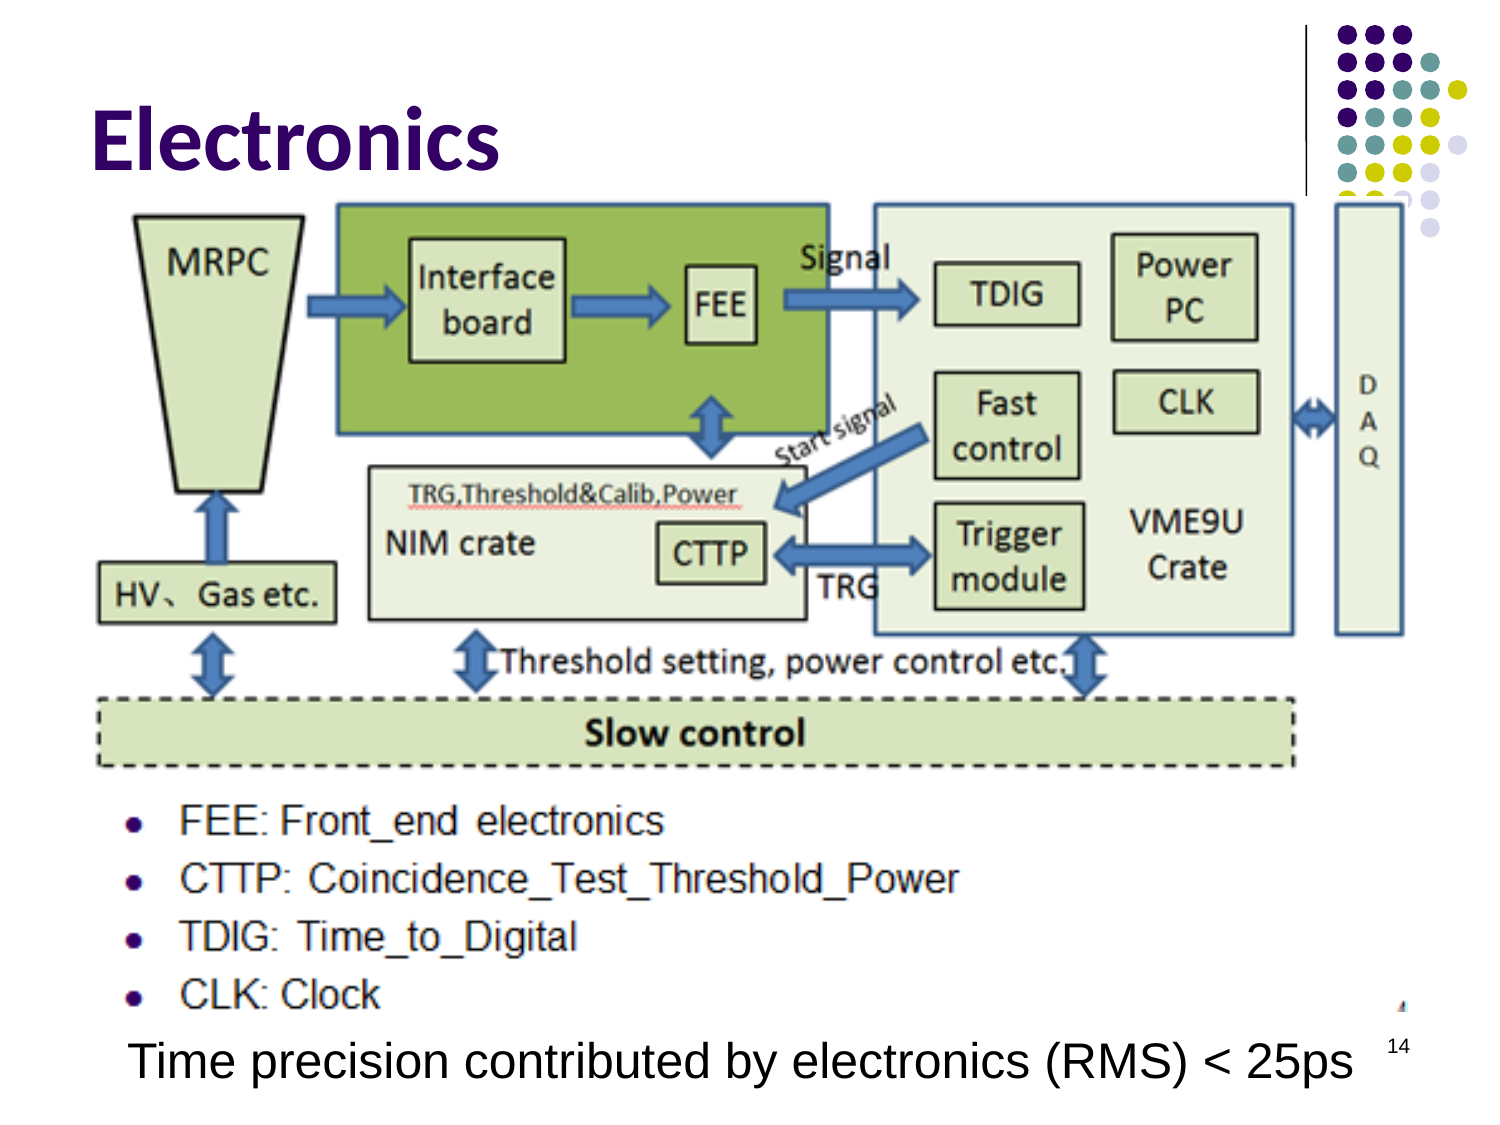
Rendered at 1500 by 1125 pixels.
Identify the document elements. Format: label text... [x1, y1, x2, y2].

title Electronics [75, 0, 1313, 194]
text_box Time precision contributed by electronics (RMS) < 25ps [112, 1020, 1370, 1096]
slide_number 14 [1074, 1025, 1425, 1100]
picture [74, 195, 1409, 1012]
